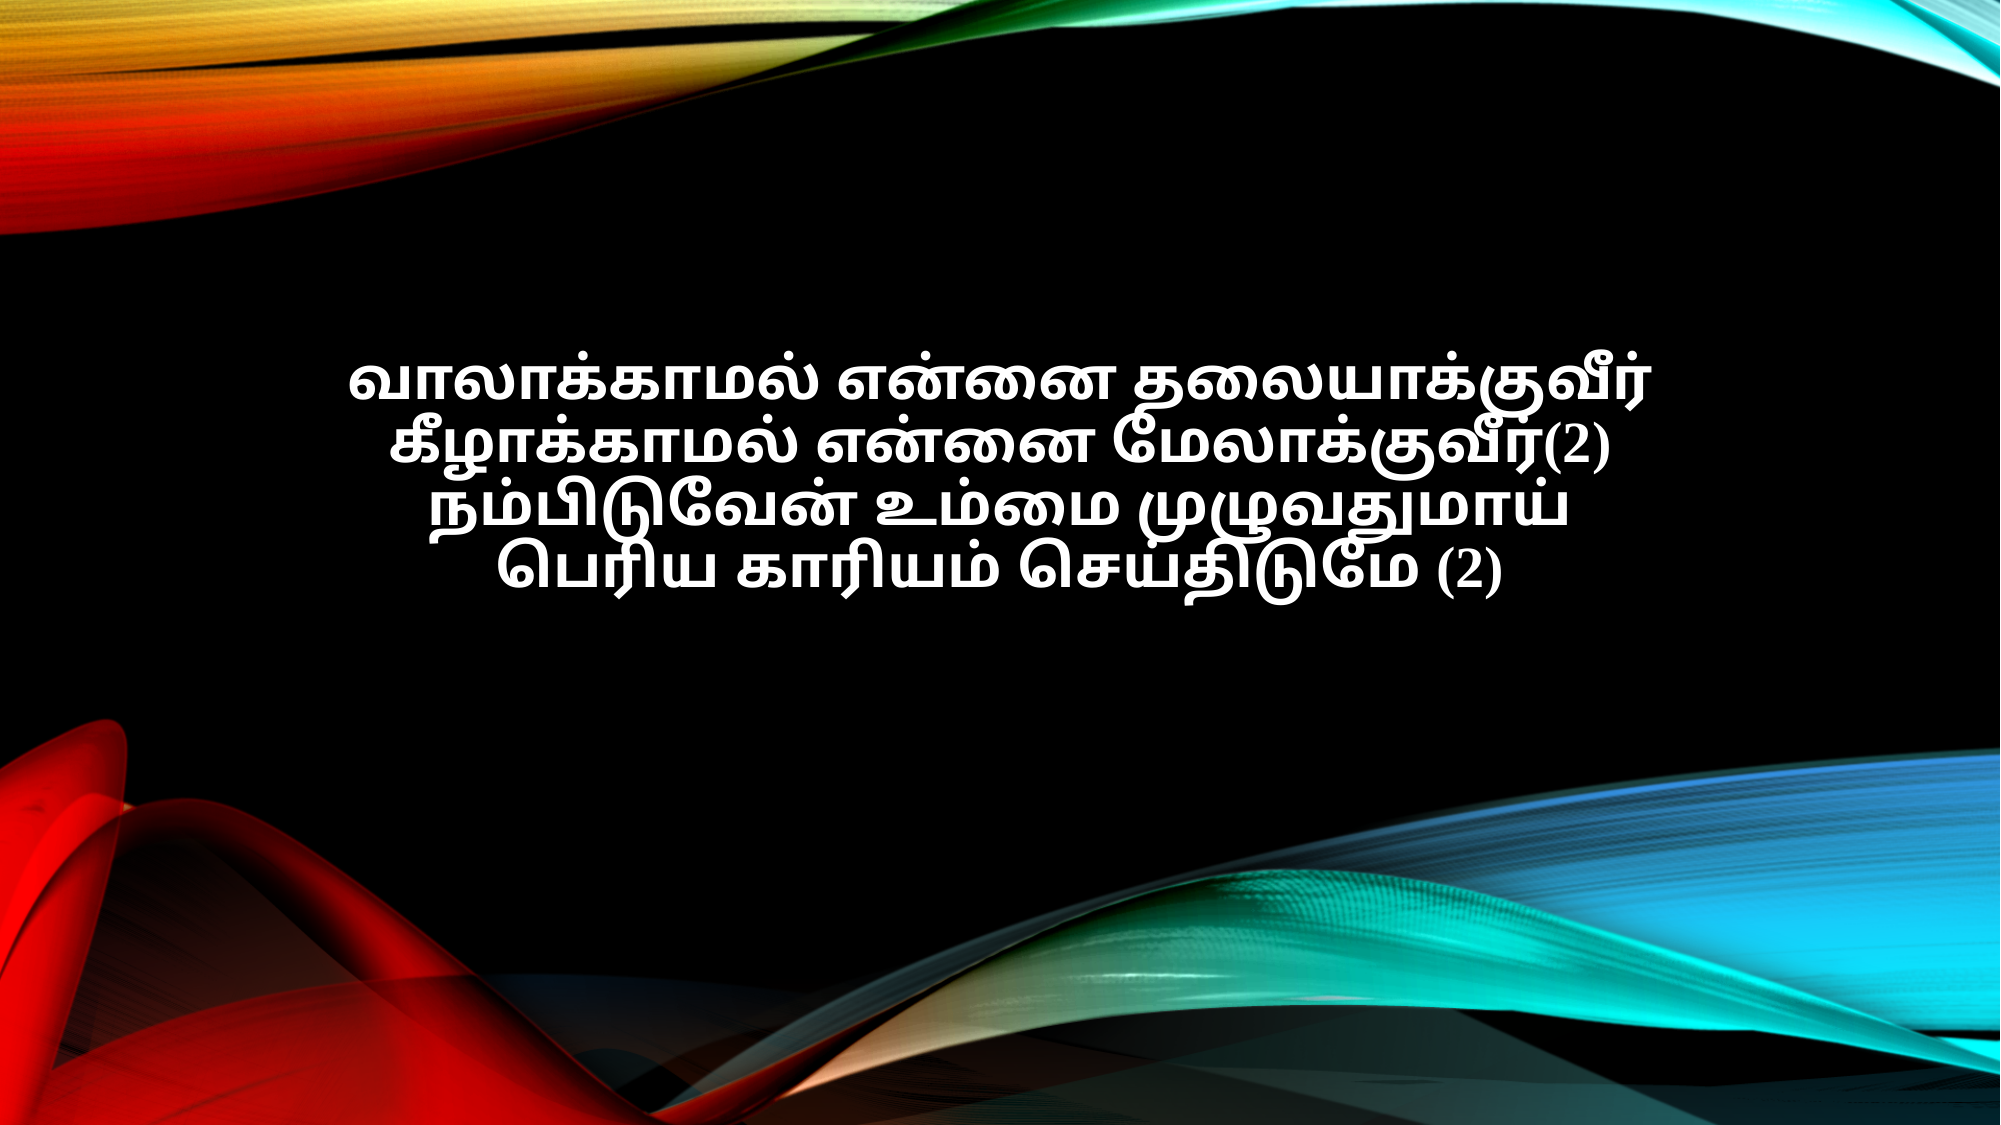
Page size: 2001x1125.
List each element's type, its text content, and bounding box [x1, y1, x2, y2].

subtitle வாலாக்காமல் என்னை தலையாக்குவீர் கீழாக்காமல் என்னை மேலாக்குவீர்(2) நம்பிடுவேன் உம்மை முழுவதுமாய் பெரிய காரியம் செய்திடுமே (2) [0, 0, 2000, 1125]
